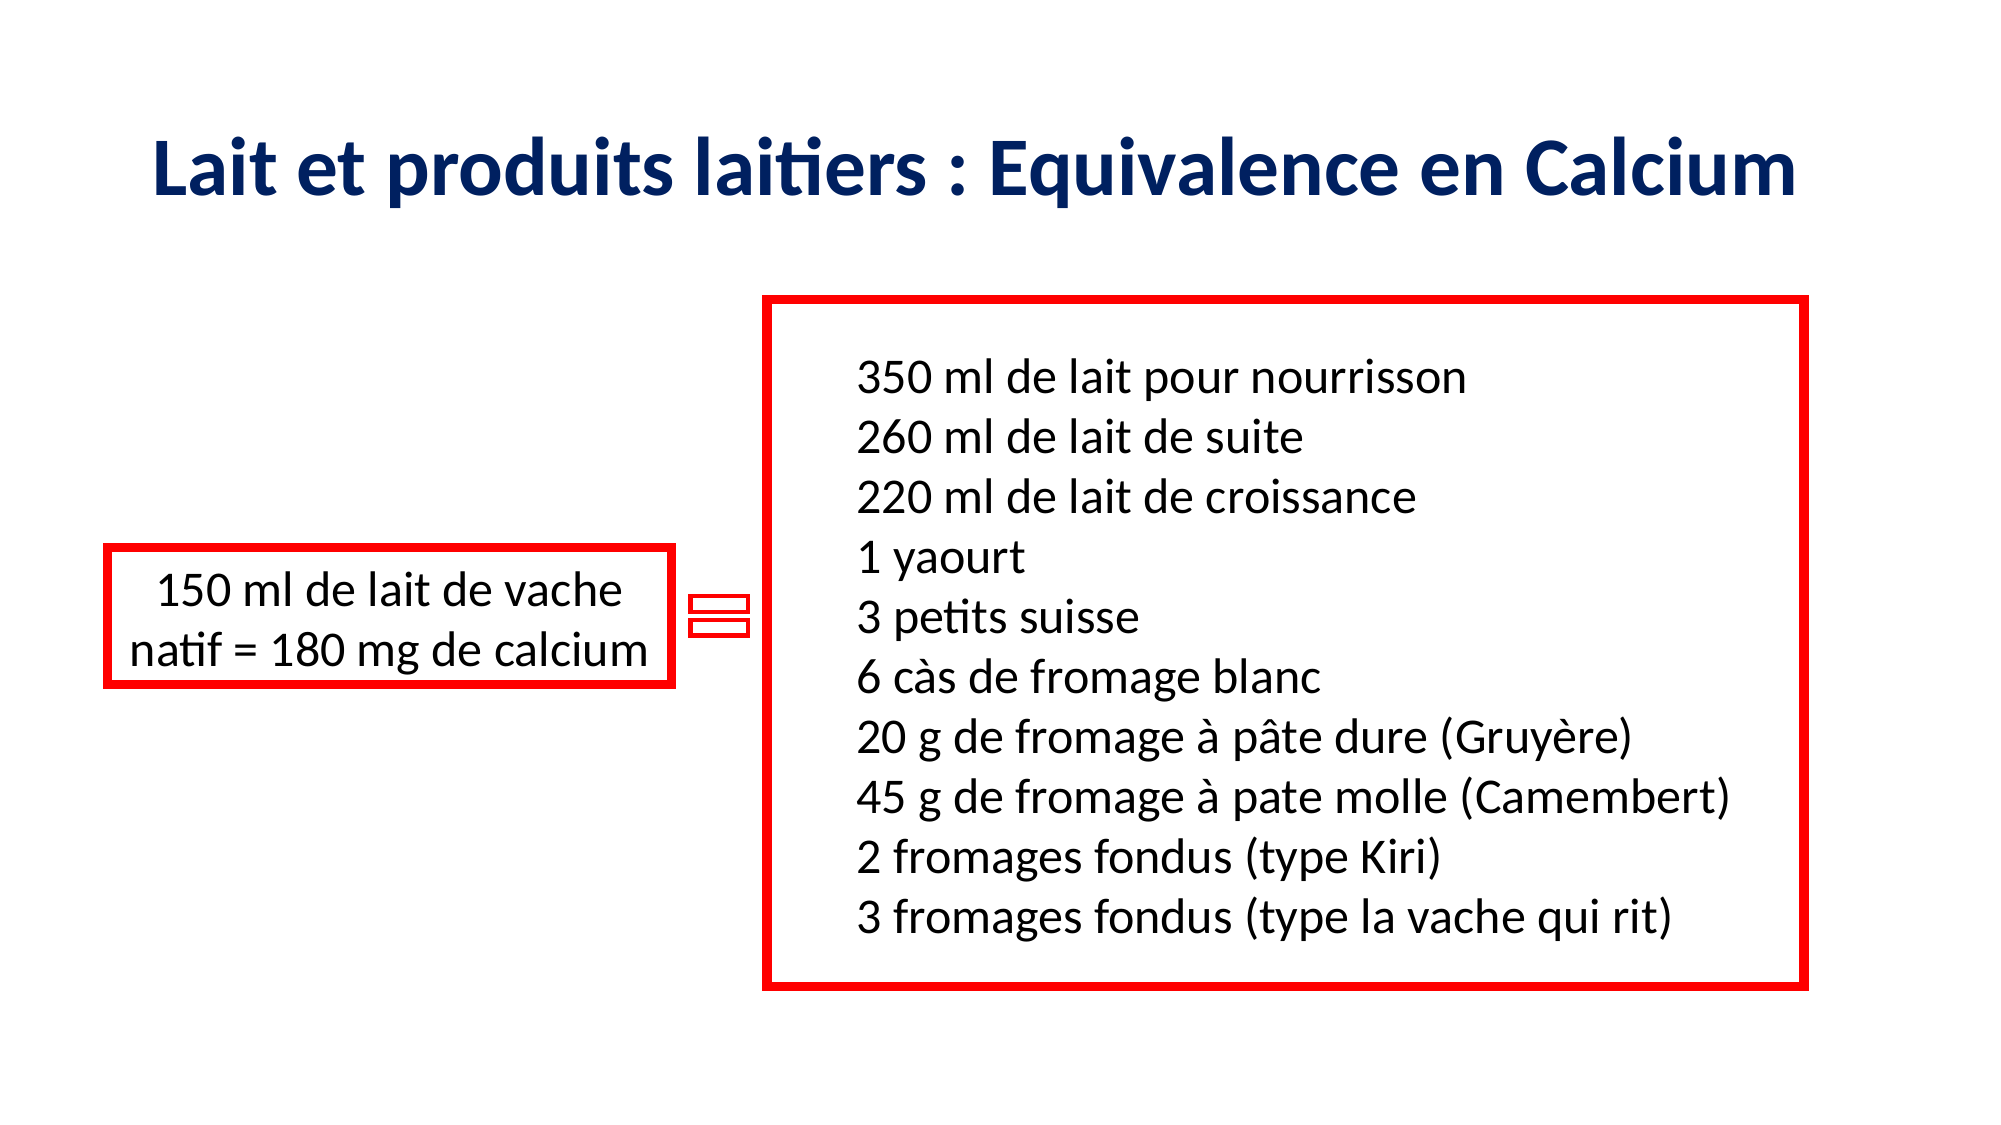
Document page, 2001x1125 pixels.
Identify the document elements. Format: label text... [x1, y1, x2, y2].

text_box [689, 595, 749, 613]
text_box 150 ml de lait de vache natif = 180 mg de calcium [106, 546, 673, 685]
text_box [689, 619, 749, 637]
text_box 350 ml de lait pour nourrisson 260 ml de lait de suite 220 ml de lait de croissance 1 yaourt 3 petits suisse 6 càs de fromage blanc 20 g de fromage à pâte dure (Gruyère) 45 g de fromage à pate molle (Camembert) 2 fromages fondus (type Kiri) 3 fromages fondus (type la vache qui rit) [766, 298, 1805, 988]
title Lait et produits laitiers : Equivalence en Calcium [137, 59, 1863, 278]
